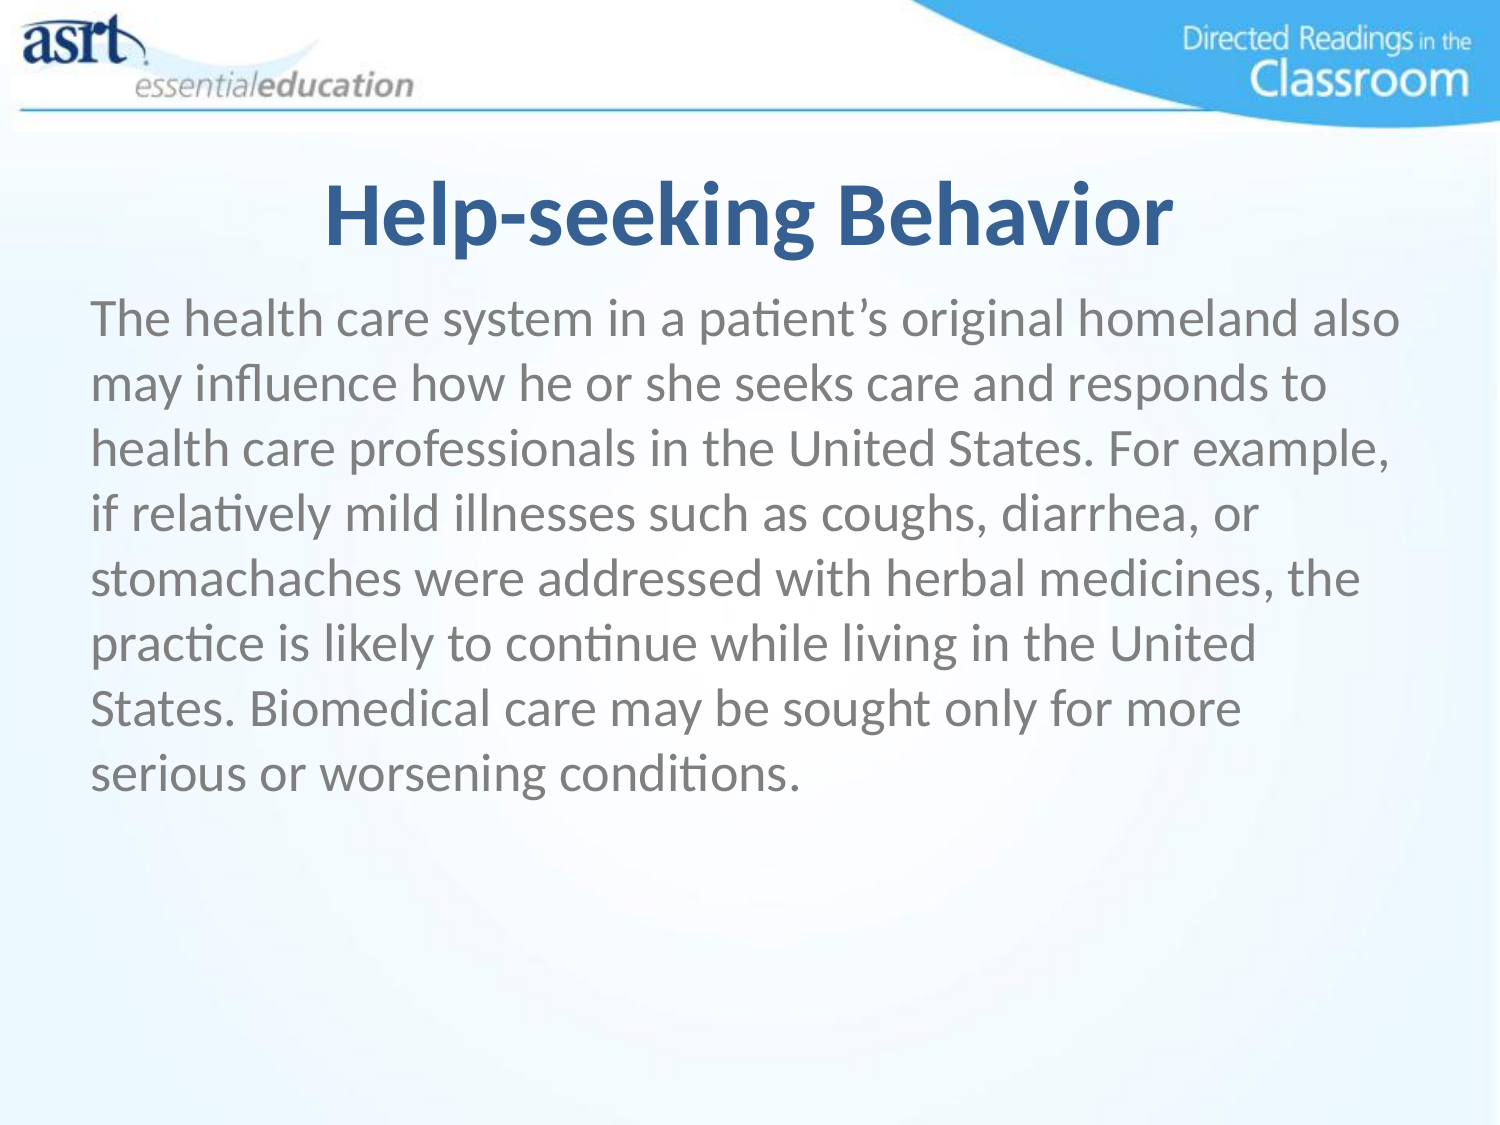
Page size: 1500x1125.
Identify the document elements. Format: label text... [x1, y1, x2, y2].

title Help-seeking Behavior [75, 115, 1425, 275]
list The health care system in a patient’s original homeland also may influence how he or she seeks care and responds to health care professionals in the United States. For example, if relatively mild illnesses such as coughs, diarrhea, or stomachaches were addressed with herbal medicines, the practice is likely to continue while living in the United States. Biomedical care may be sought only for more serious or worsening conditions. [75, 275, 1425, 968]
picture [0, 0, 1500, 1125]
